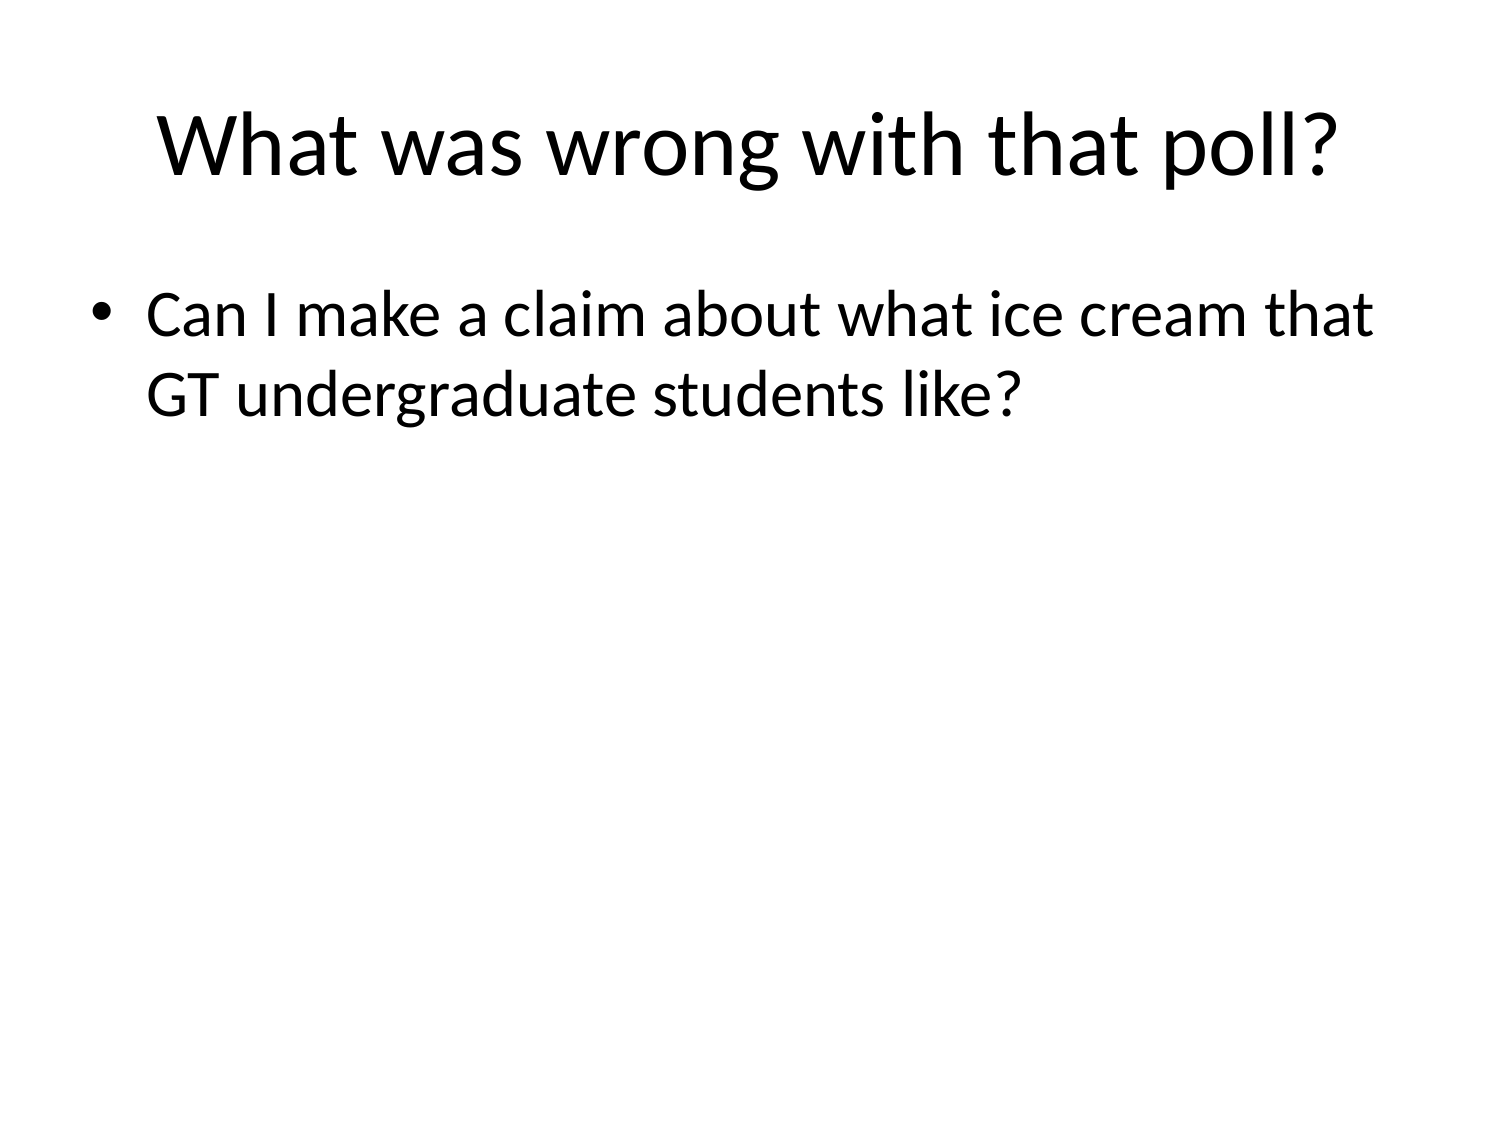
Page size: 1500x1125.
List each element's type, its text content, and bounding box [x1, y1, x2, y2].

list Can I make a claim about what ice cream that GT undergraduate students like? [75, 262, 1425, 1005]
title What was wrong with that poll? [75, 45, 1425, 233]
